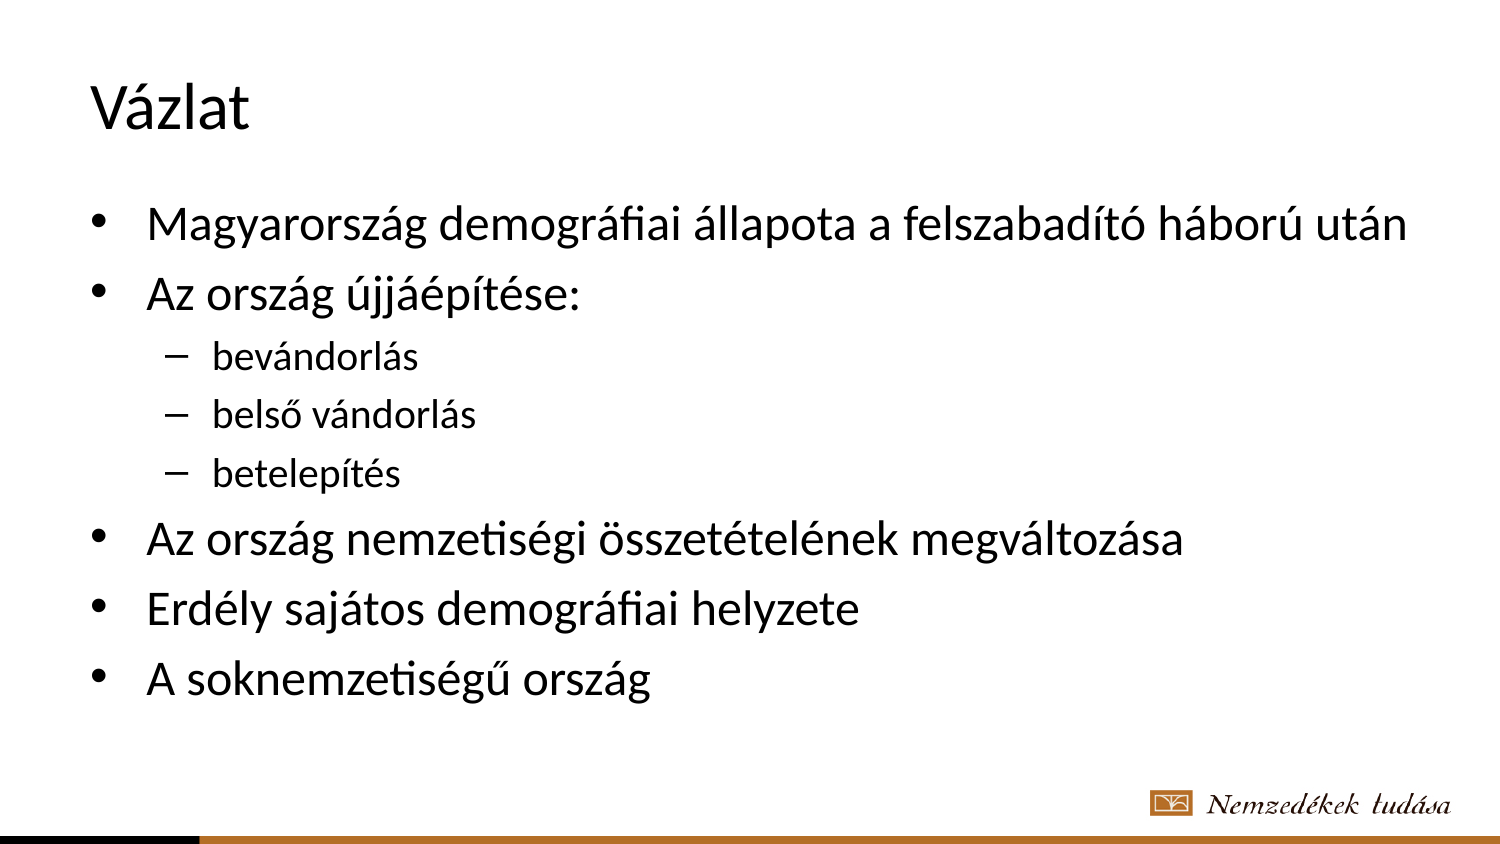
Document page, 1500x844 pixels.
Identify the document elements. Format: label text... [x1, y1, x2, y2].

picture [0, 0, 1500, 844]
list Magyarország demográfiai állapota a felszabadító háború után Az ország újjáépítése: bevándorlás belső vándorlás betelepítés Az ország nemzetiségi összetételének megváltozása Erdély sajátos demográfiai helyzete A soknemzetiségű ország [75, 182, 1425, 724]
title Vázlat [75, 49, 1425, 157]
